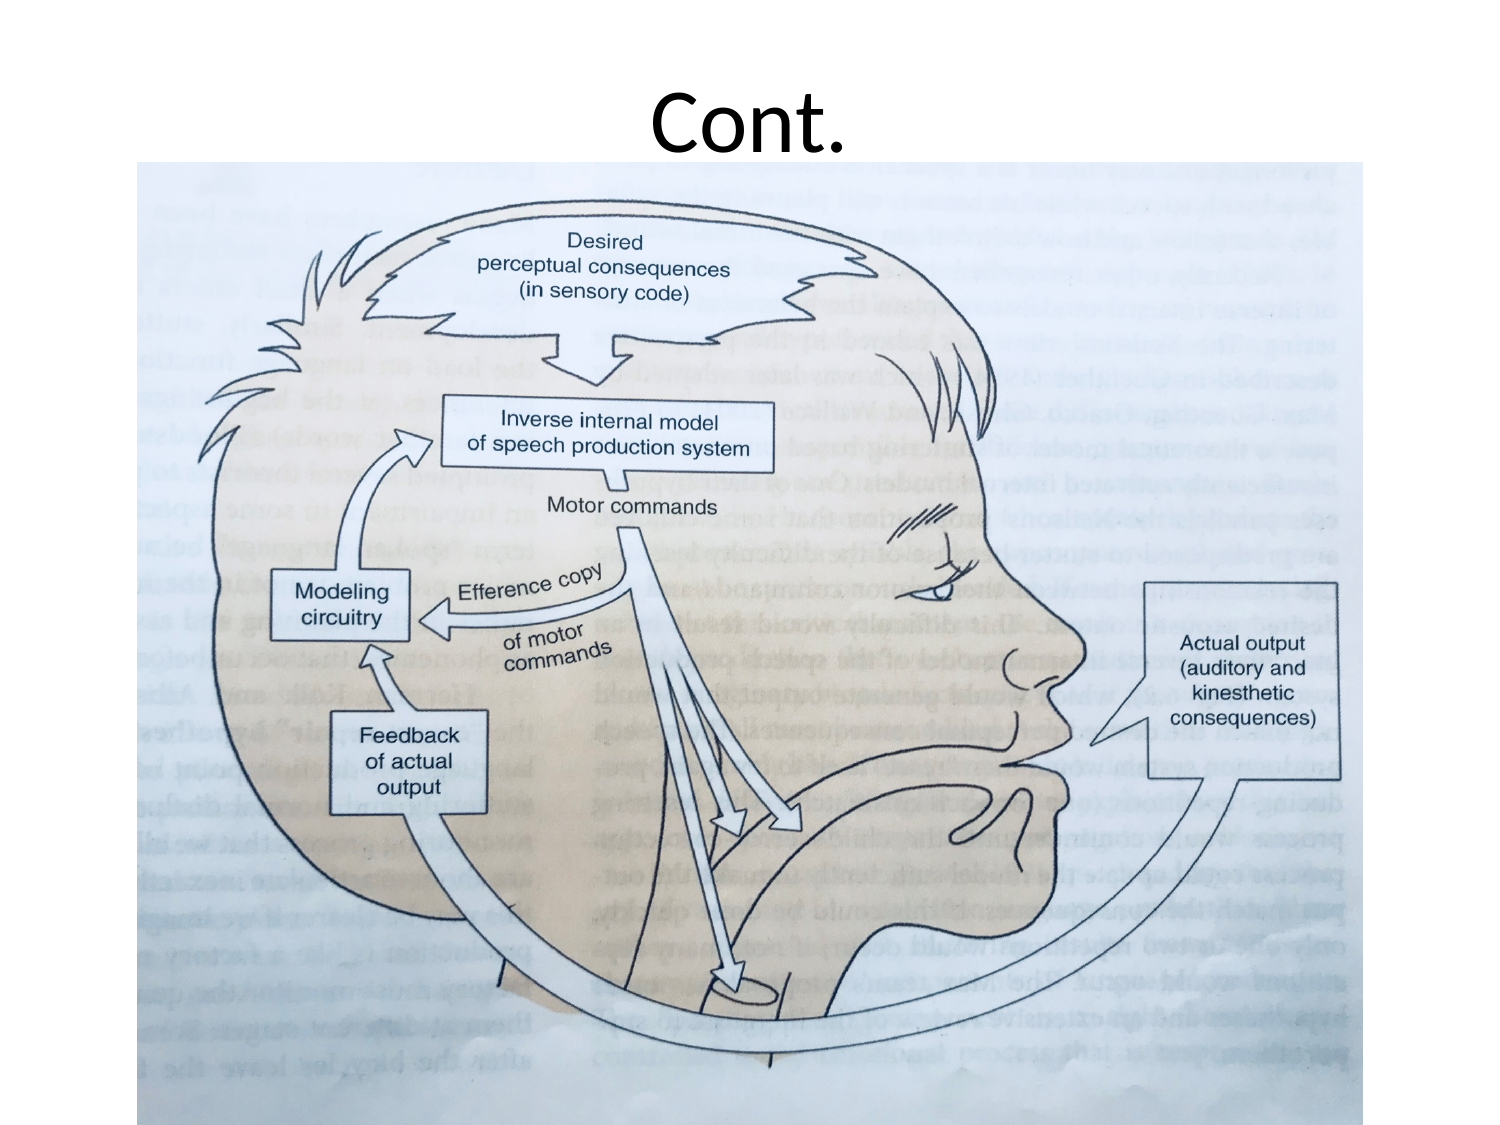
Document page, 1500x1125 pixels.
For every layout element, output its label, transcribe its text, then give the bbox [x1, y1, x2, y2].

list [137, 162, 1363, 1125]
title Cont. [75, 45, 1425, 188]
